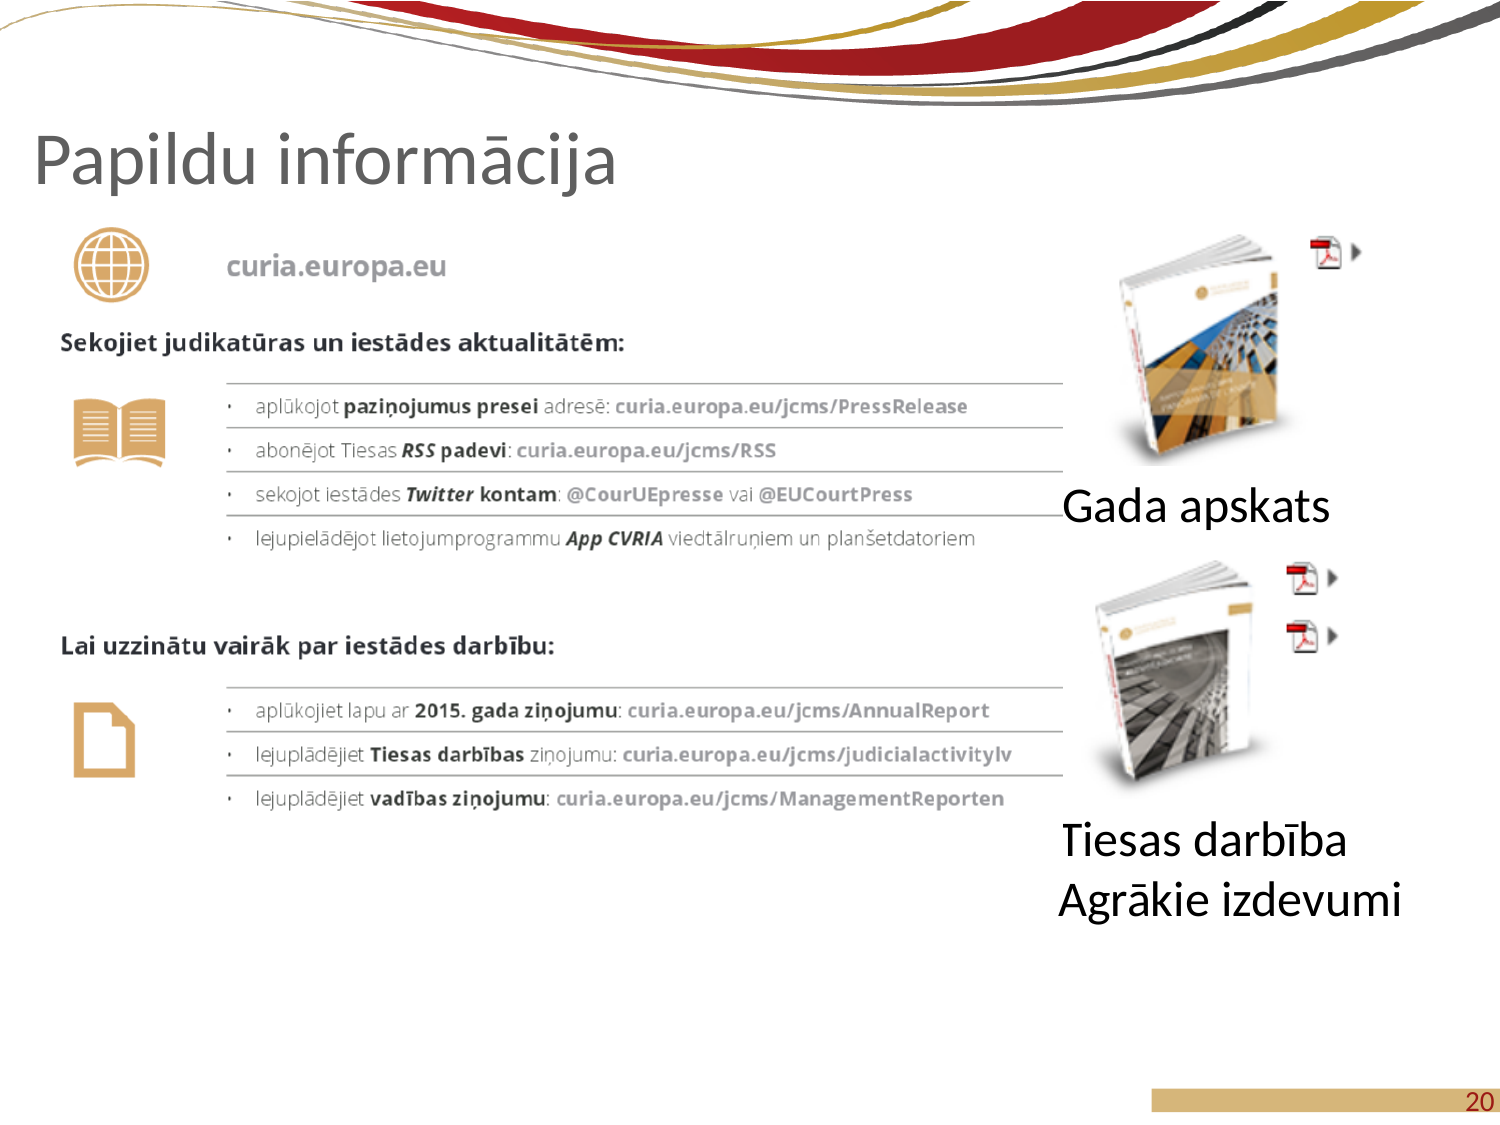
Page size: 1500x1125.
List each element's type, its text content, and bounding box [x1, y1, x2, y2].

picture [41, 209, 1063, 847]
text_box Tiesas darbība Agrākie izdevumi [1043, 798, 1455, 934]
picture [1104, 219, 1368, 466]
picture [0, 1, 1500, 133]
picture [1080, 545, 1346, 799]
text_box Papildu informācija [18, 101, 1436, 207]
text_box Gada apskats [1068, 465, 1460, 540]
